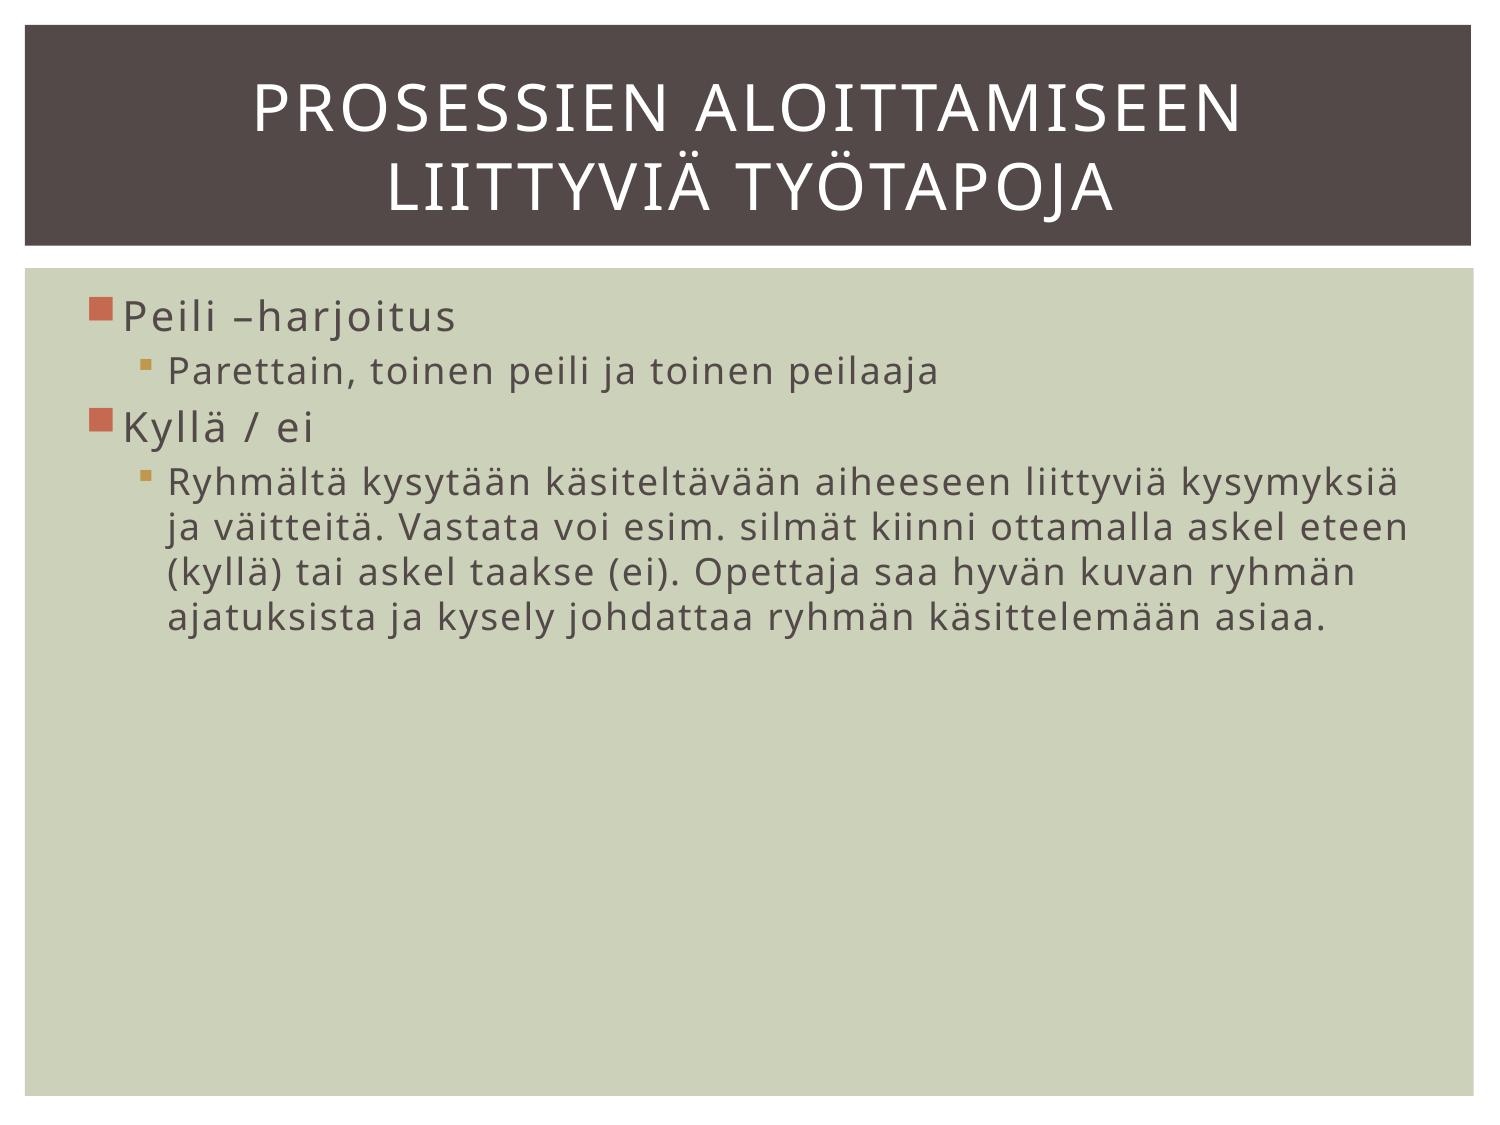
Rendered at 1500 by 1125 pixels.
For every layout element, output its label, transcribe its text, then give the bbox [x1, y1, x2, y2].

list Peili –harjoitus Parettain, toinen peili ja toinen peilaaja Kyllä / ei Ryhmältä kysytään käsiteltävään aiheeseen liittyviä kysymyksiä ja väitteitä. Vastata voi esim. silmät kiinni ottamalla askel eteen (kyllä) tai askel taakse (ei). Opettaja saa hyvän kuvan ryhmän ajatuksista ja kysely johdattaa ryhmän käsittelemään asiaa. [62, 281, 1442, 1005]
title Prosessien aloittamiseen liittyviä työtapoja [62, 58, 1438, 232]
